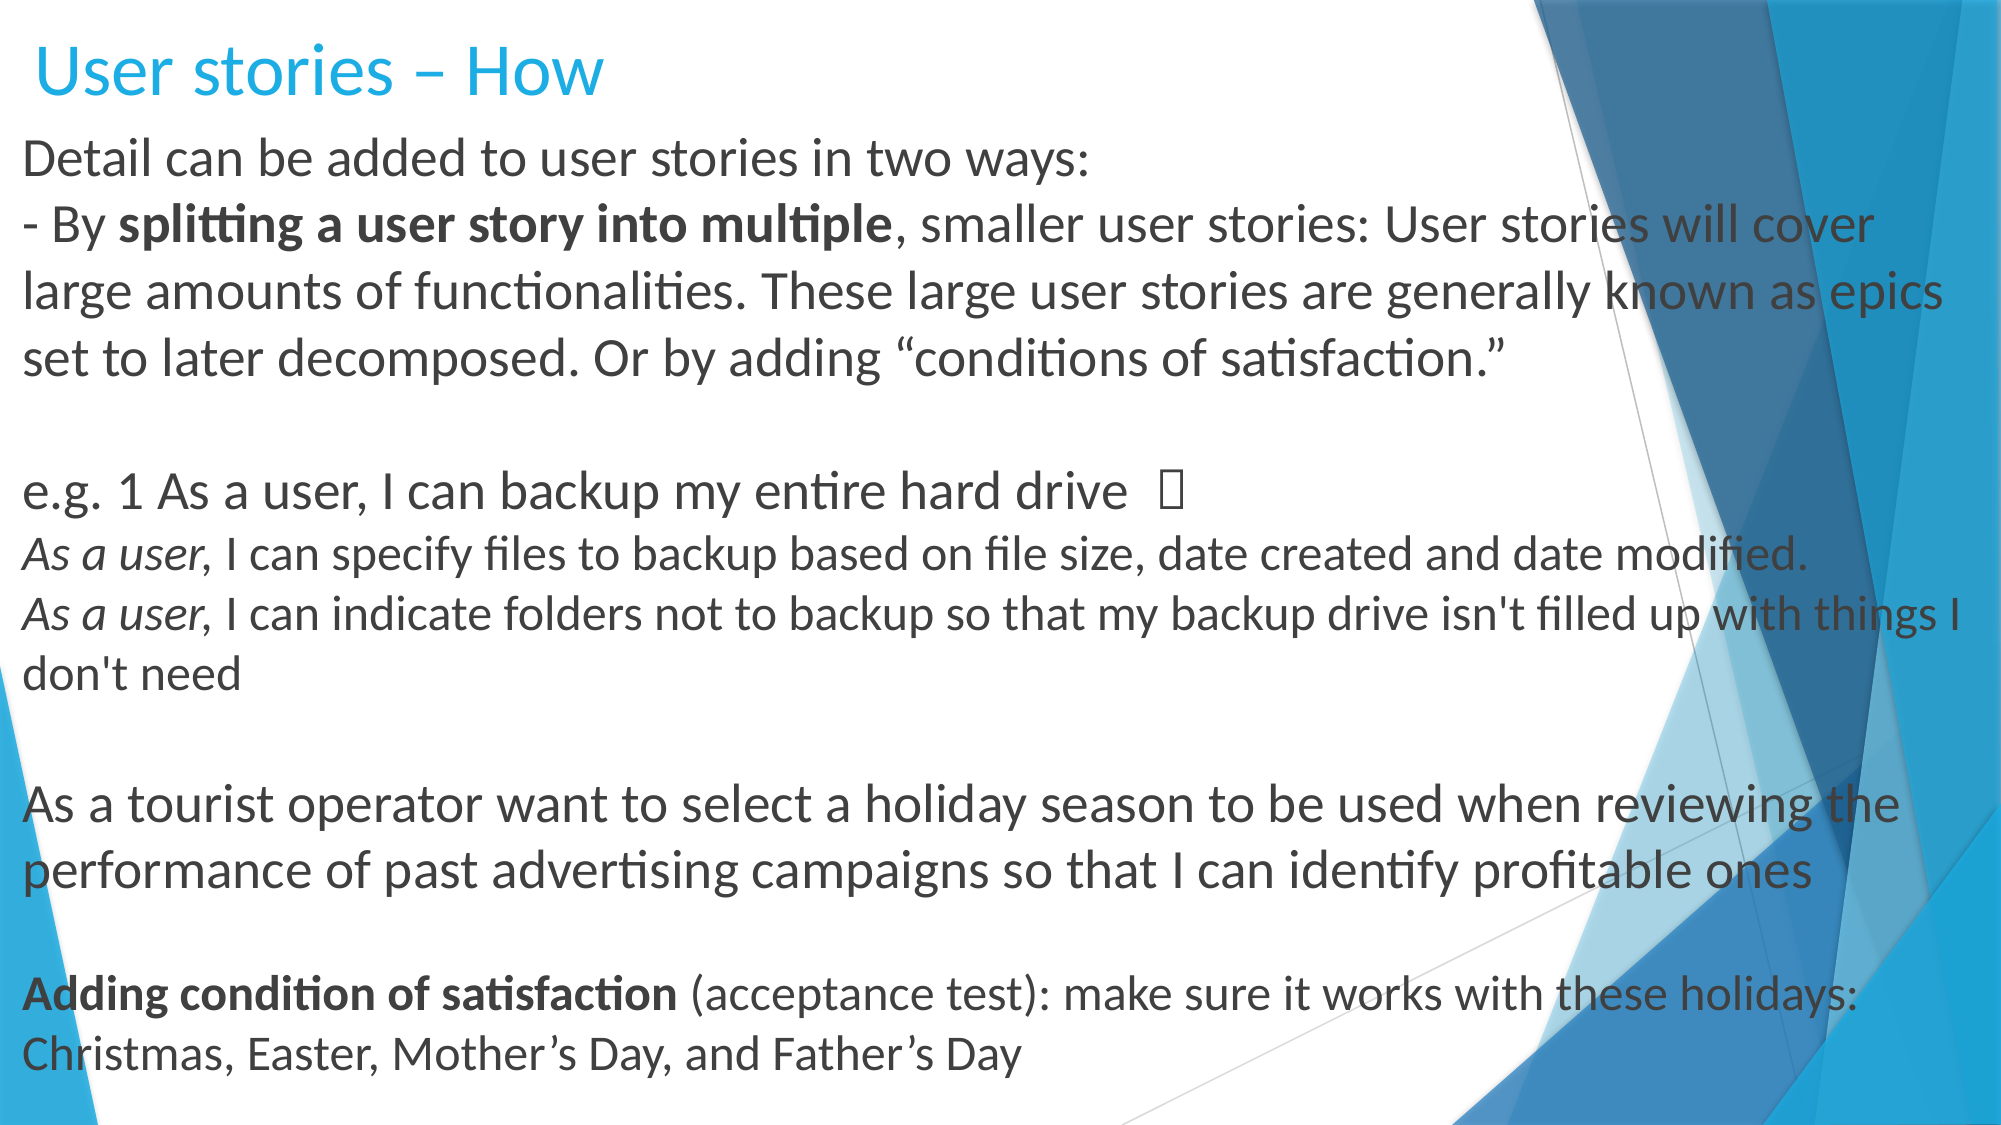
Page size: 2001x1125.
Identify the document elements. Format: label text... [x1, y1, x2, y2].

title User stories – How [19, 5, 1815, 105]
list Detail can be added to user stories in two ways: - By splitting a user story into multiple, smaller user stories: User stories will cover large amounts of functionalities. These large user stories are generally known as epics set to later decomposed. Or by adding “conditions of satisfaction.” e.g. 1 As a user, I can backup my entire hard drive  As a user, I can specify files to backup based on file size, date created and date modified. As a user, I can indicate folders not to backup so that my backup drive isn't filled up with things I don't need As a tourist operator want to select a holiday season to be used when reviewing the performance of past advertising campaigns so that I can identify profitable ones Adding condition of satisfaction (acceptance test): make sure it works with these holidays: Christmas, Easter, Mother’s Day, and Father’s Day [0, 105, 2000, 1017]
